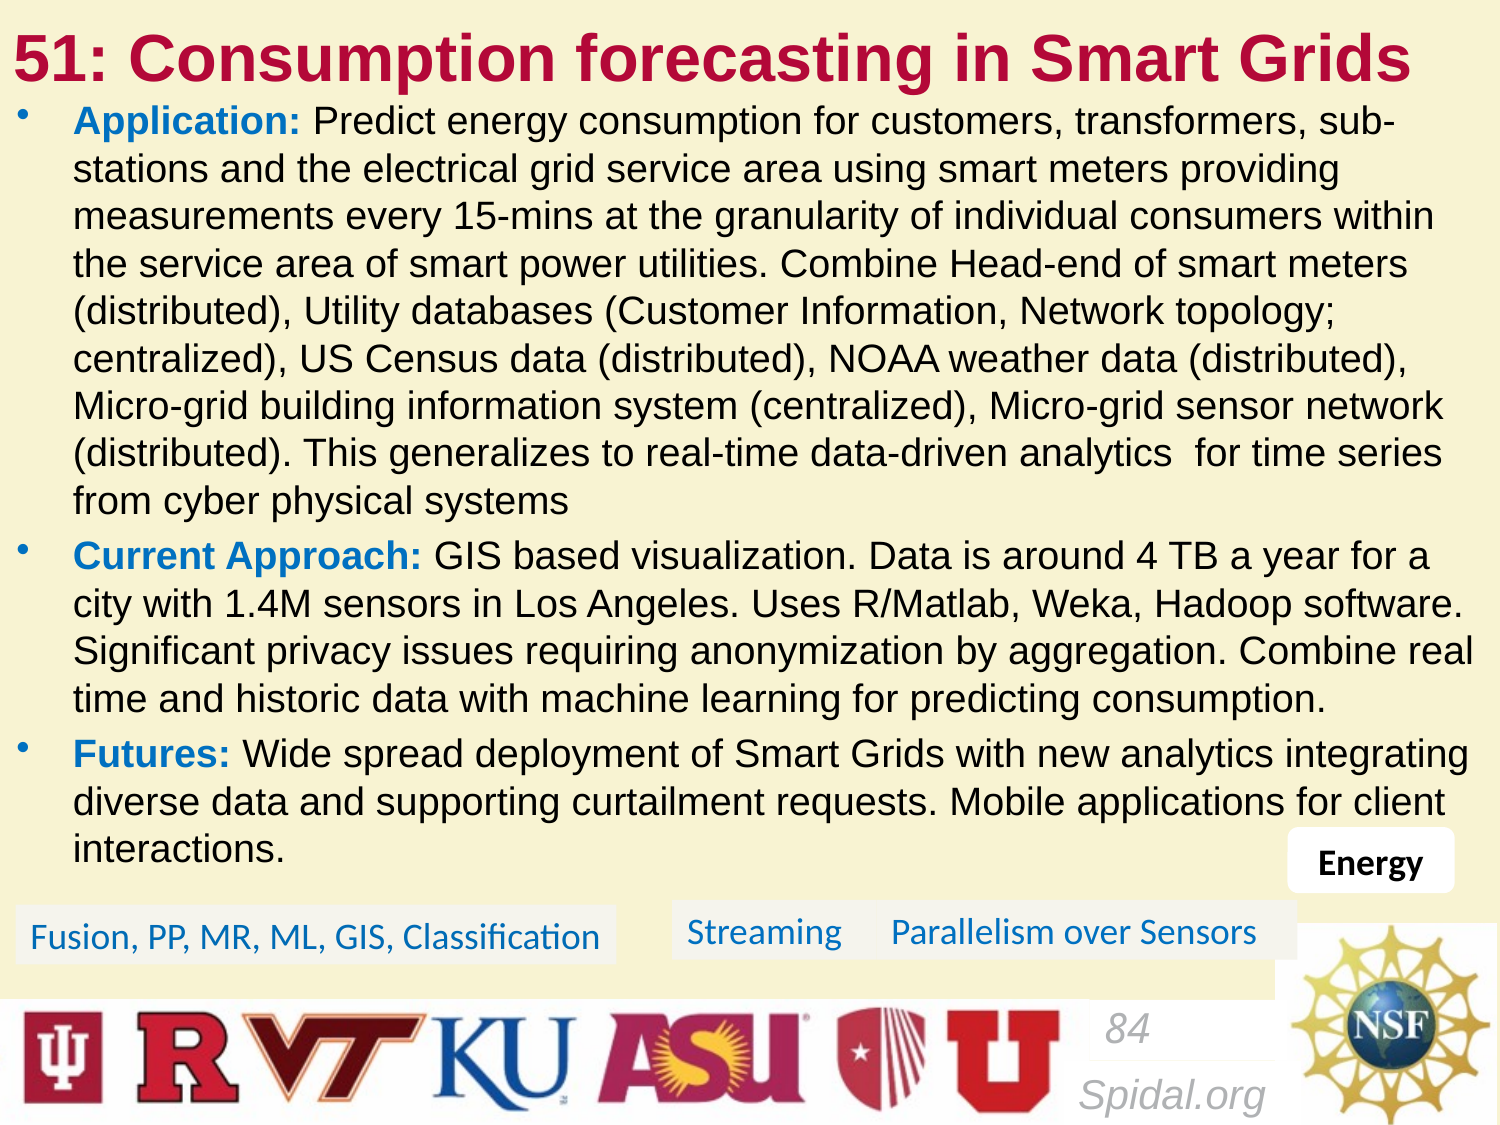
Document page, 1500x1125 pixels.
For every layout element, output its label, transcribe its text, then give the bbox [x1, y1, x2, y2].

title 51: Consumption forecasting in Smart Grids [0, 12, 1486, 97]
list Application: Predict energy consumption for customers, transformers, sub-stations and the electrical grid service area using smart meters providing measurements every 15-mins at the granularity of individual consumers within the service area of smart power utilities. Combine Head-end of smart meters (distributed), Utility databases (Customer Information, Network topology; centralized), US Census data (distributed), NOAA weather data (distributed), Micro-grid building information system (centralized), Micro-grid sensor network (distributed). This generalizes to real-time data-driven analytics for time series from cyber physical systems Current Approach: GIS based visualization. Data is around 4 TB a year for a city with 1.4M sensors in Los Angeles. Uses R/Matlab, Weka, Hadoop software. Significant privacy issues requiring anonymization by aggregation. Combine real time and historic data with machine learning for predicting consumption. Futures: Wide spread deployment of Smart Grids with new analytics integrating diverse data and supporting curtailment requests. Mobile applications for client interactions. [1, 87, 1500, 938]
text_box Fusion, PP, MR, ML, GIS, Classification [15, 904, 617, 965]
text_box Energy [1287, 827, 1455, 894]
picture [0, 999, 1089, 1125]
text_box Streaming [672, 899, 877, 960]
text_box Parallelism over Sensors [877, 899, 1298, 960]
picture [1275, 938, 1497, 1125]
